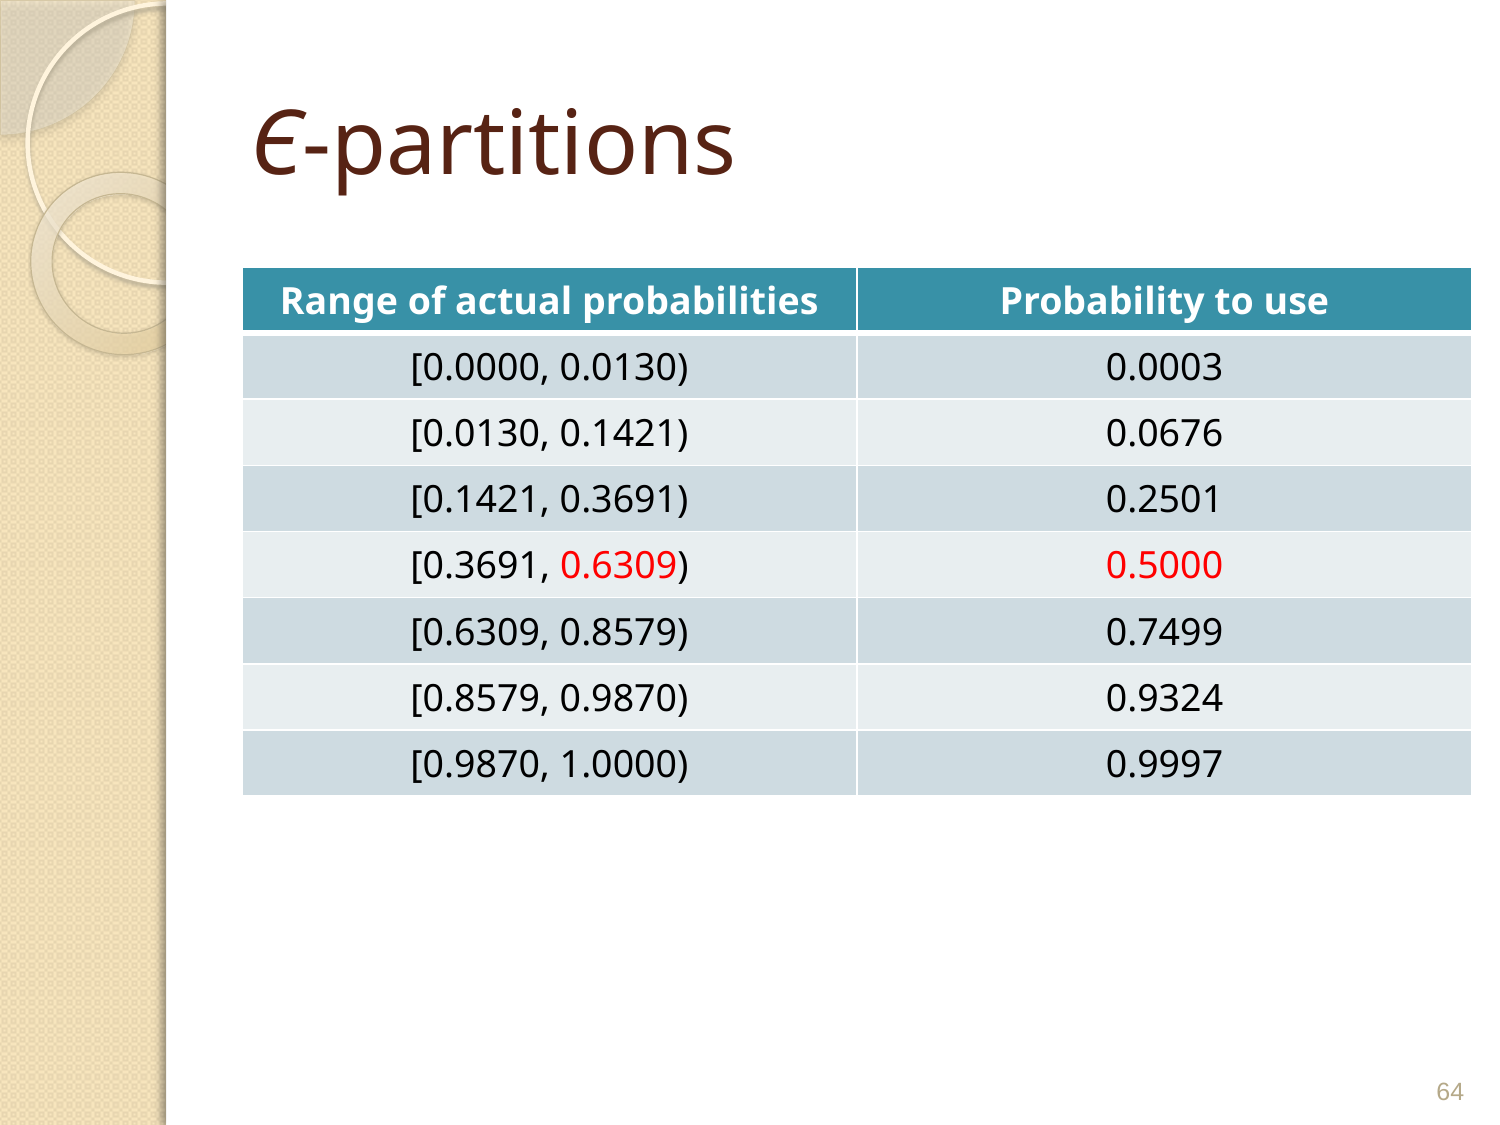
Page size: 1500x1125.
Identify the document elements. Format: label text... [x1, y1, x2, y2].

table_cell [0.0130, 0.1421) [243, 400, 856, 465]
table_cell 0.5000 [858, 532, 1471, 597]
table_cell 0.9997 [858, 731, 1471, 795]
table_cell [0.3691, 0.6309) [243, 532, 856, 597]
table_cell 0.0003 [858, 336, 1471, 398]
slide_number 64 [1413, 1034, 1488, 1113]
table_cell 0.2501 [858, 466, 1471, 531]
title Є-partitions [235, 45, 1466, 233]
table_header Probability to use [858, 268, 1471, 330]
table_cell 0.9324 [858, 665, 1471, 729]
table_cell 0.0676 [858, 400, 1471, 465]
table_cell [0.1421, 0.3691) [243, 466, 856, 531]
table_cell [0.8579, 0.9870) [243, 665, 856, 729]
table_cell [0.9870, 1.0000) [243, 731, 856, 795]
table_cell [0.6309, 0.8579) [243, 598, 856, 663]
table_cell 0.7499 [858, 598, 1471, 663]
table_header Range of actual probabilities [243, 268, 856, 330]
table_cell [0.0000, 0.0130) [243, 336, 856, 398]
